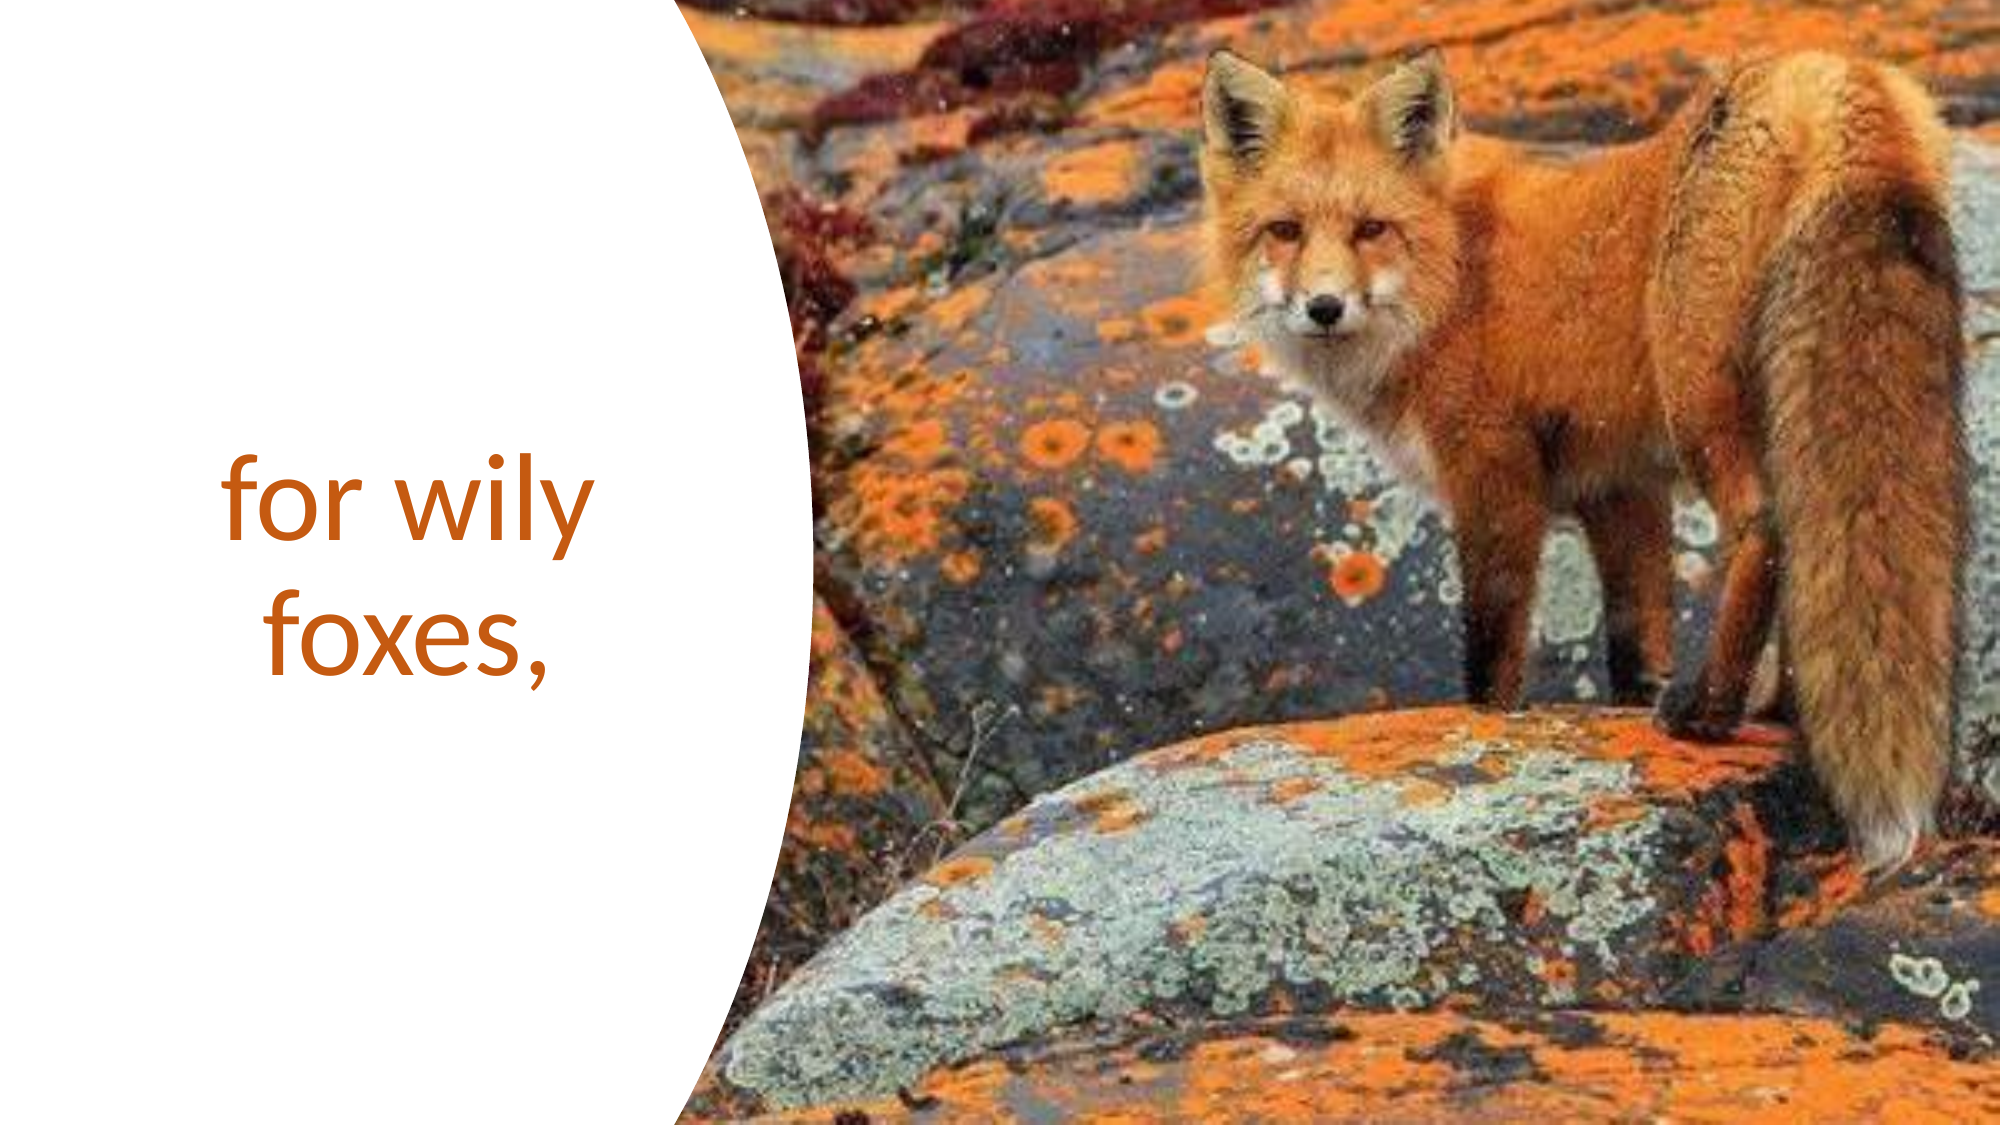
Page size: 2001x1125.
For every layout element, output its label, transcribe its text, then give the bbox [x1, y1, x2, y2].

picture [674, 0, 2000, 1125]
text_box for wily foxes, [78, 184, 674, 710]
